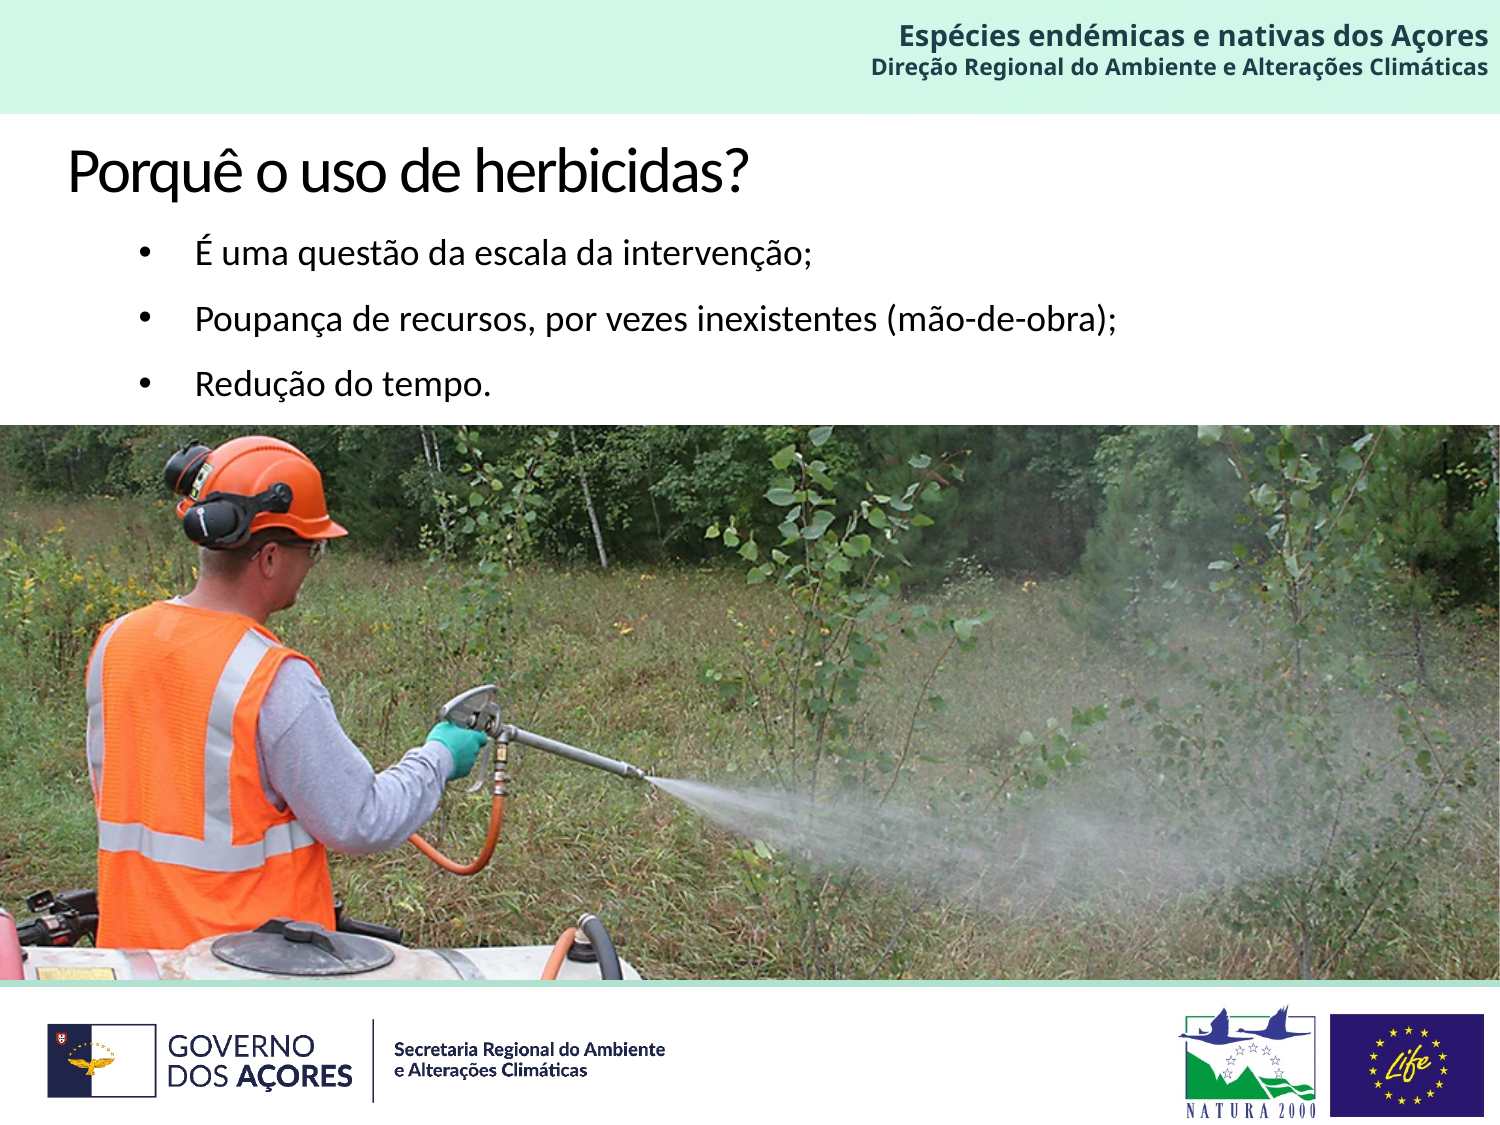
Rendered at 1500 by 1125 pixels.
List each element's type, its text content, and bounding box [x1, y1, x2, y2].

text_box É uma questão da escala da intervenção; Poupança de recursos, por vezes inexistentes (mão-de-obra); Redução do tempo. [123, 226, 1305, 413]
picture [0, 426, 1500, 931]
text_box Espécies endémicas e nativas dos Açores Direção Regional do Ambiente e Alterações Climáticas [206, 9, 1500, 87]
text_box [2, 936, 1498, 1125]
text_box [0, 0, 1500, 117]
text_box Porquê o uso de herbicidas? [52, 120, 1400, 213]
